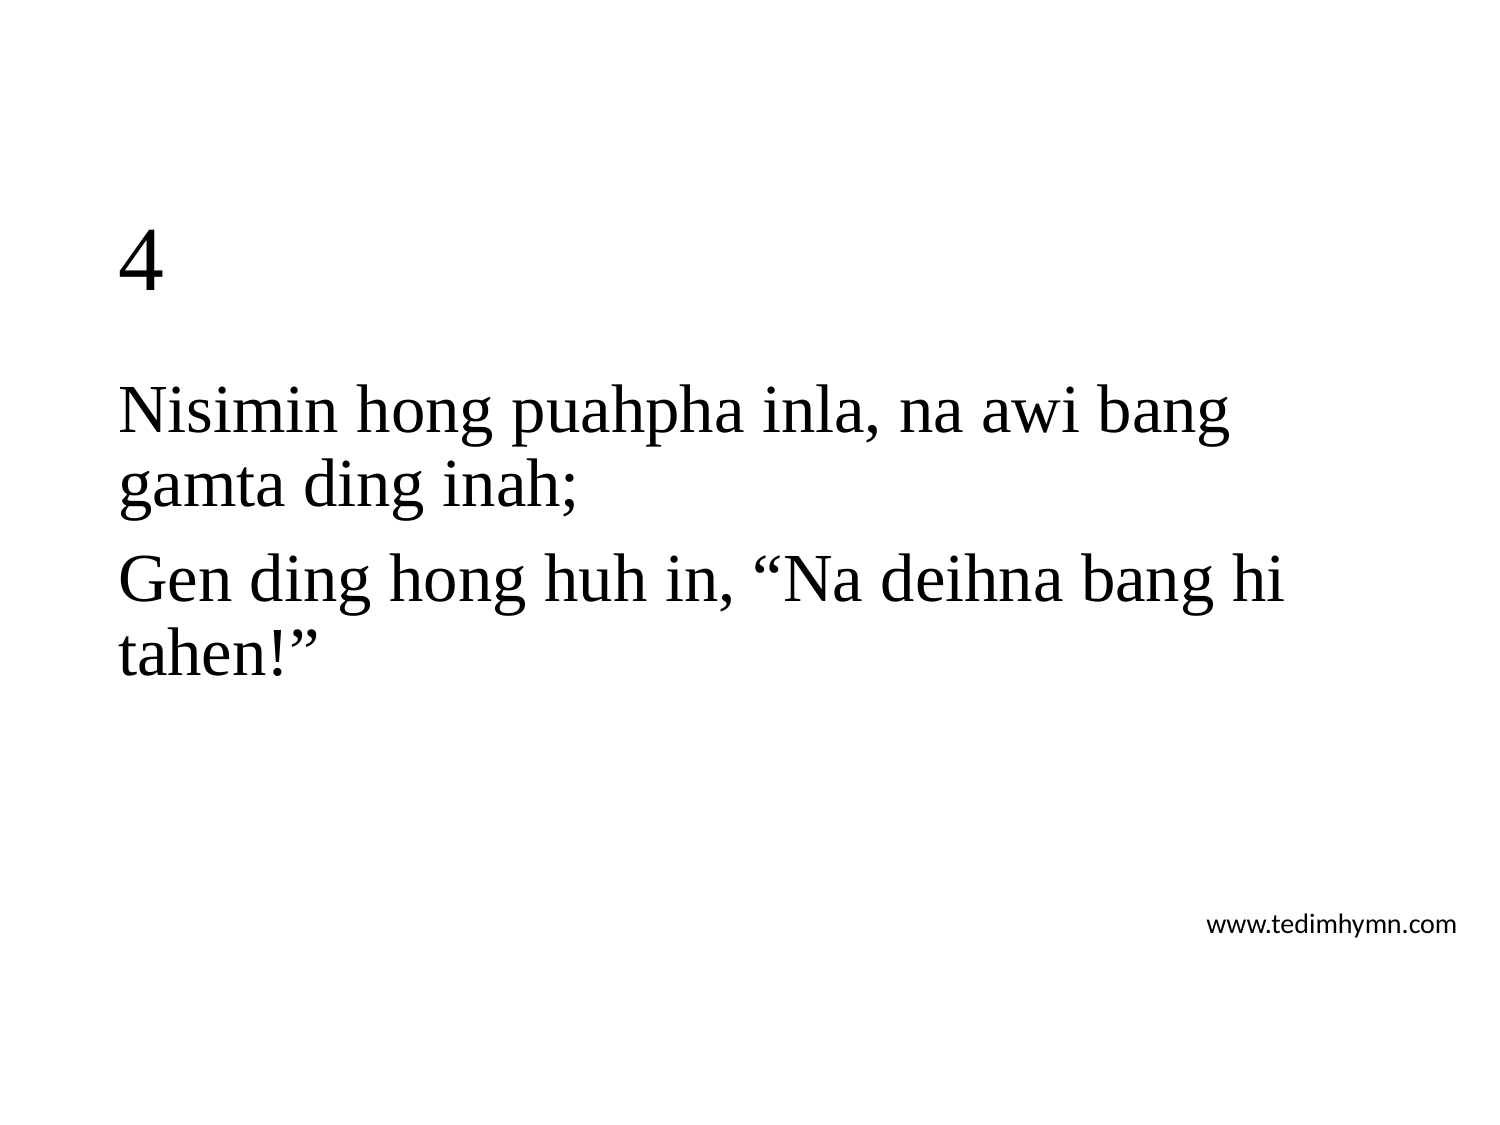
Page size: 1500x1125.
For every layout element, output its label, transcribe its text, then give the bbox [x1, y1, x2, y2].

text_box www.tedimhymn.com [1191, 897, 1500, 947]
title 4 [103, 200, 1397, 322]
list Nisimin hong puahpha inla, na awi bang gamta ding inah; Gen ding hong huh in, “Na deihna bang hi tahen!” [103, 365, 1397, 901]
